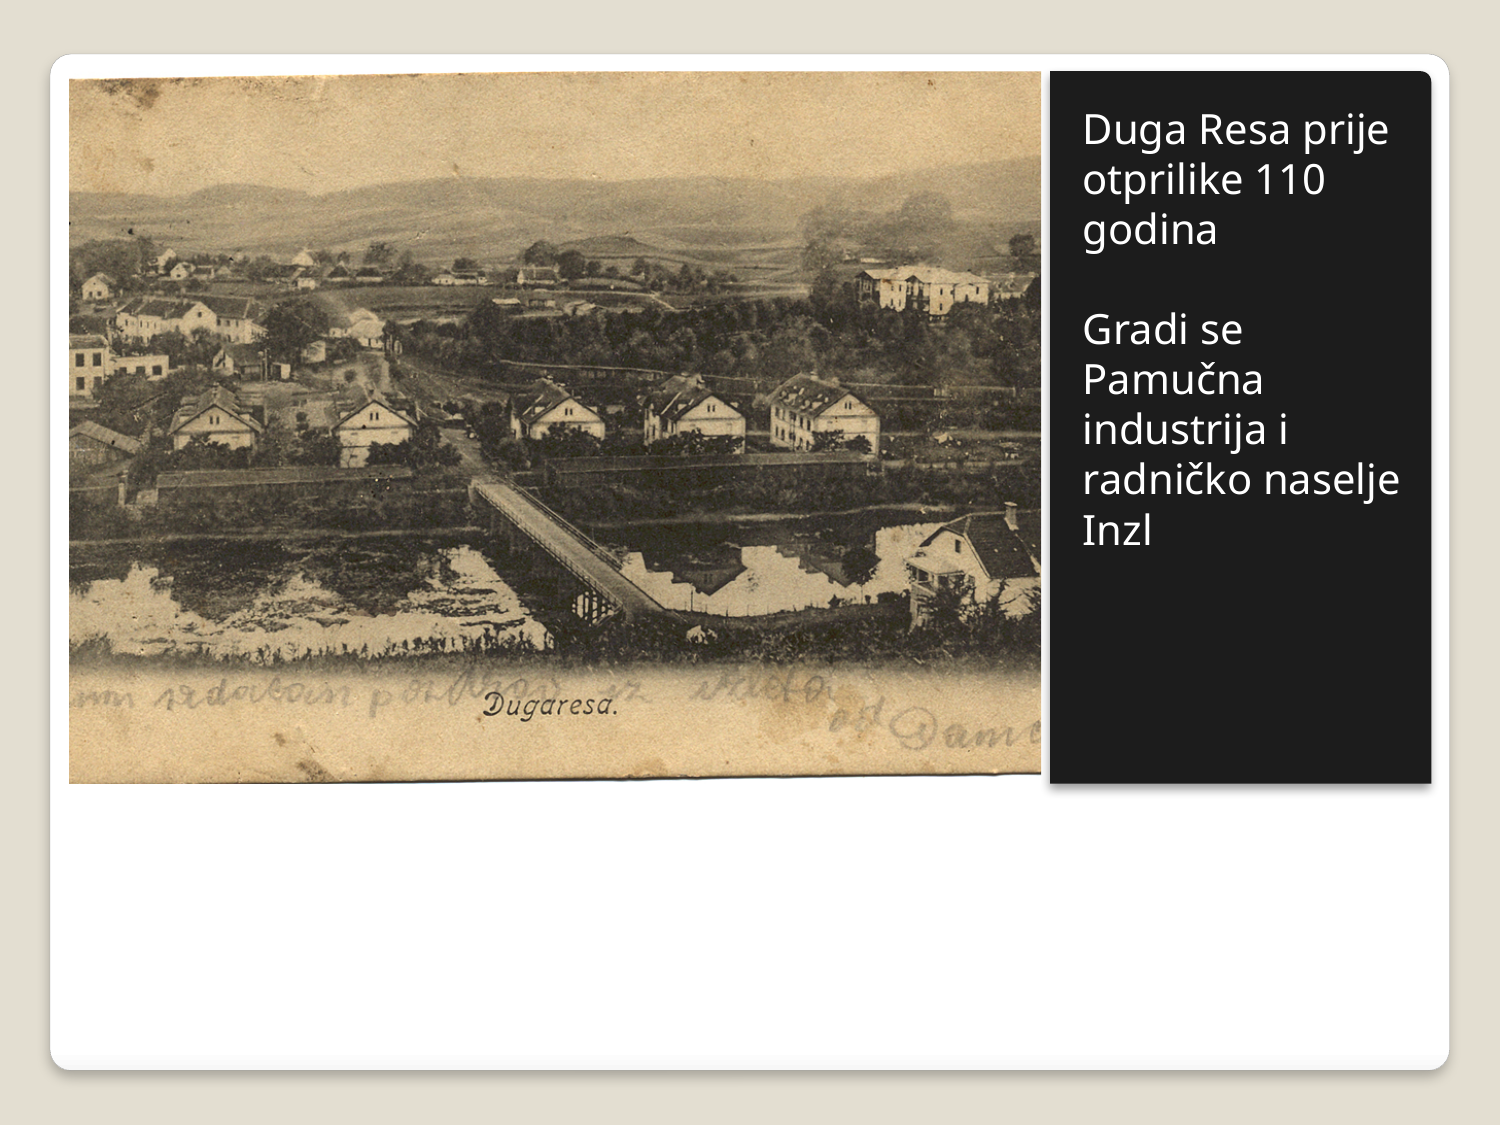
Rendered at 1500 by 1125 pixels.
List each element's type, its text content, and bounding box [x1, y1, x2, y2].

picture [68, 71, 1042, 785]
list Duga Resa prije otprilike 110 godina Gradi se Pamučna industrija i radničko naselje Inzl [1060, 87, 1428, 779]
